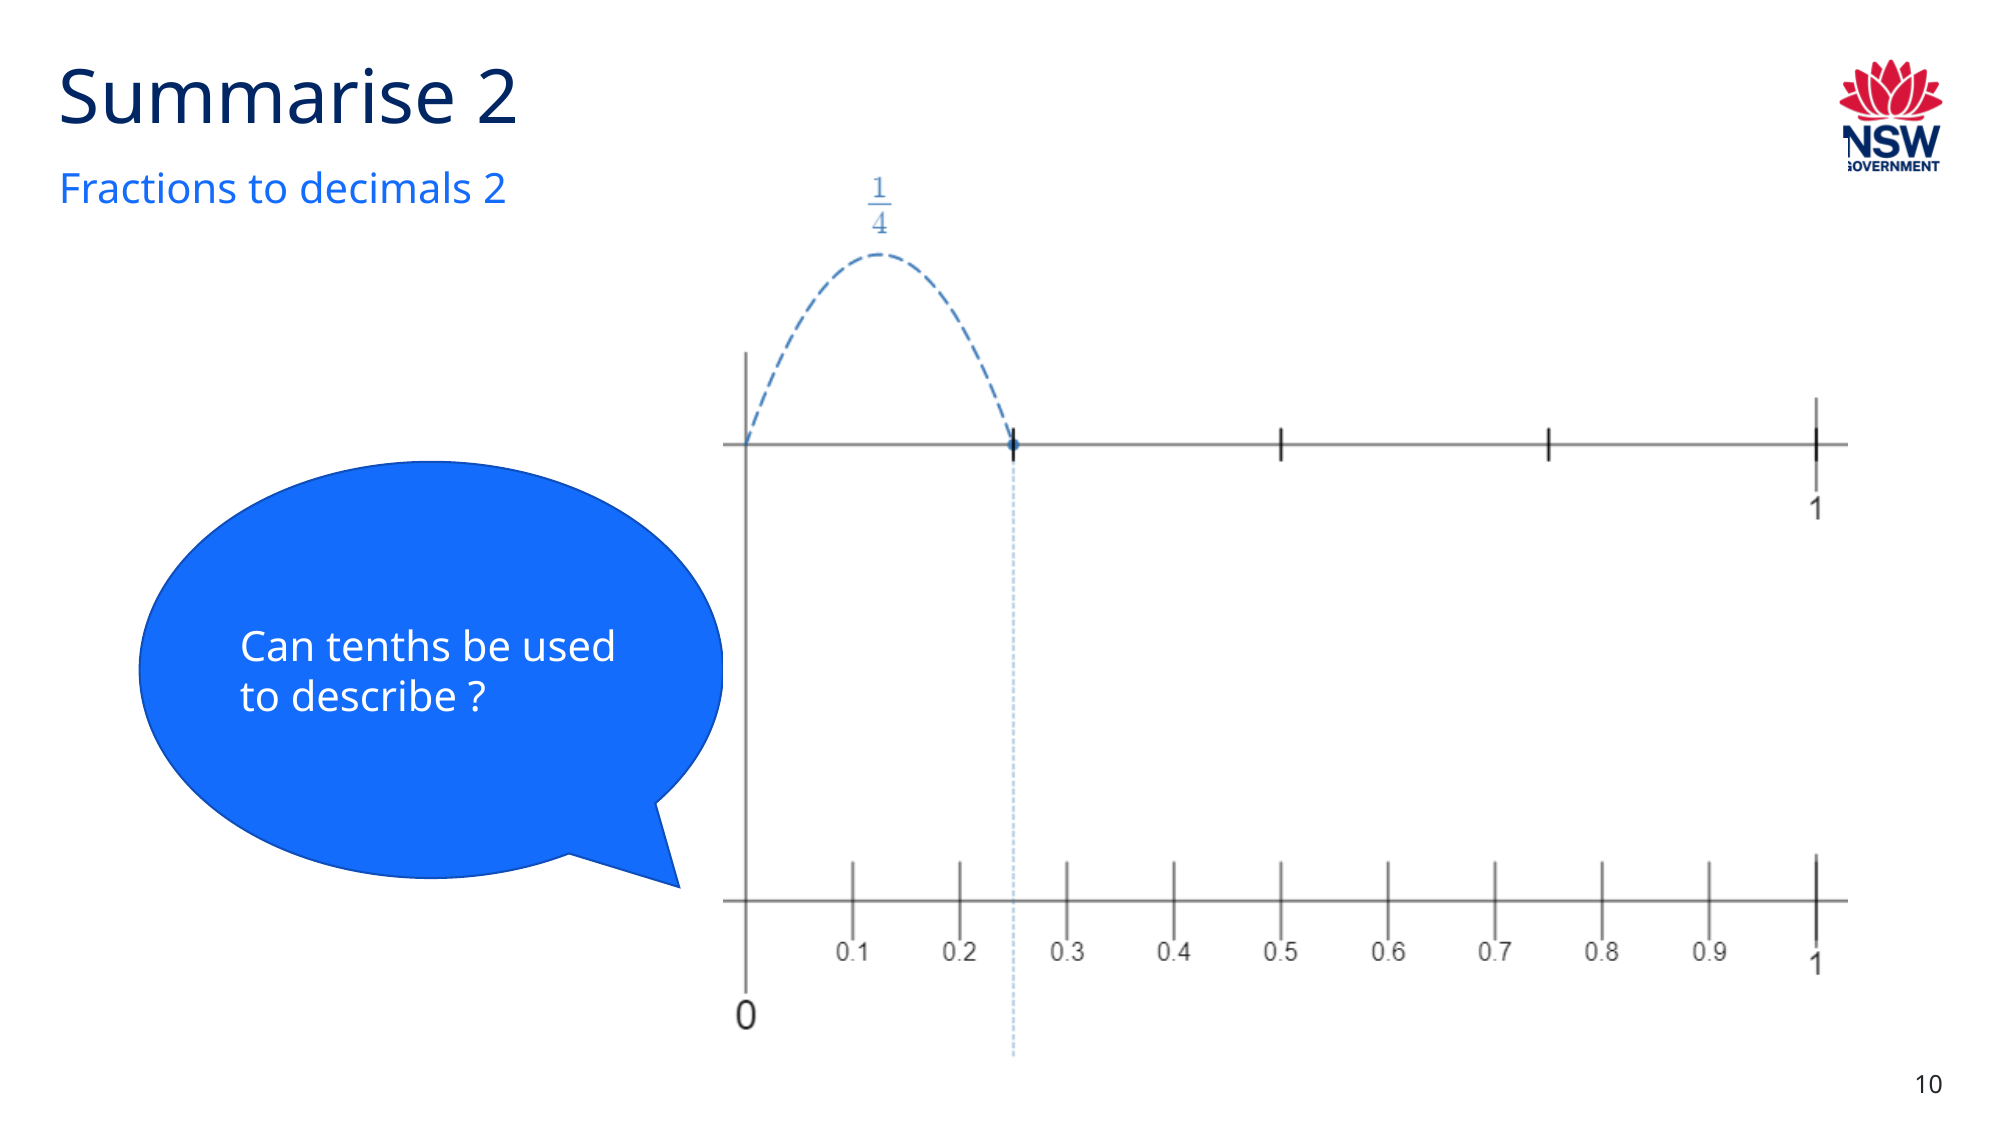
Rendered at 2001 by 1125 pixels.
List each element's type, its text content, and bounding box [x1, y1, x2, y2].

title Summarise 2 [59, 59, 1713, 149]
slide_number 10 [1824, 1068, 1943, 1099]
picture [722, 59, 1943, 1058]
list Fractions to decimals 2 [59, 161, 722, 212]
